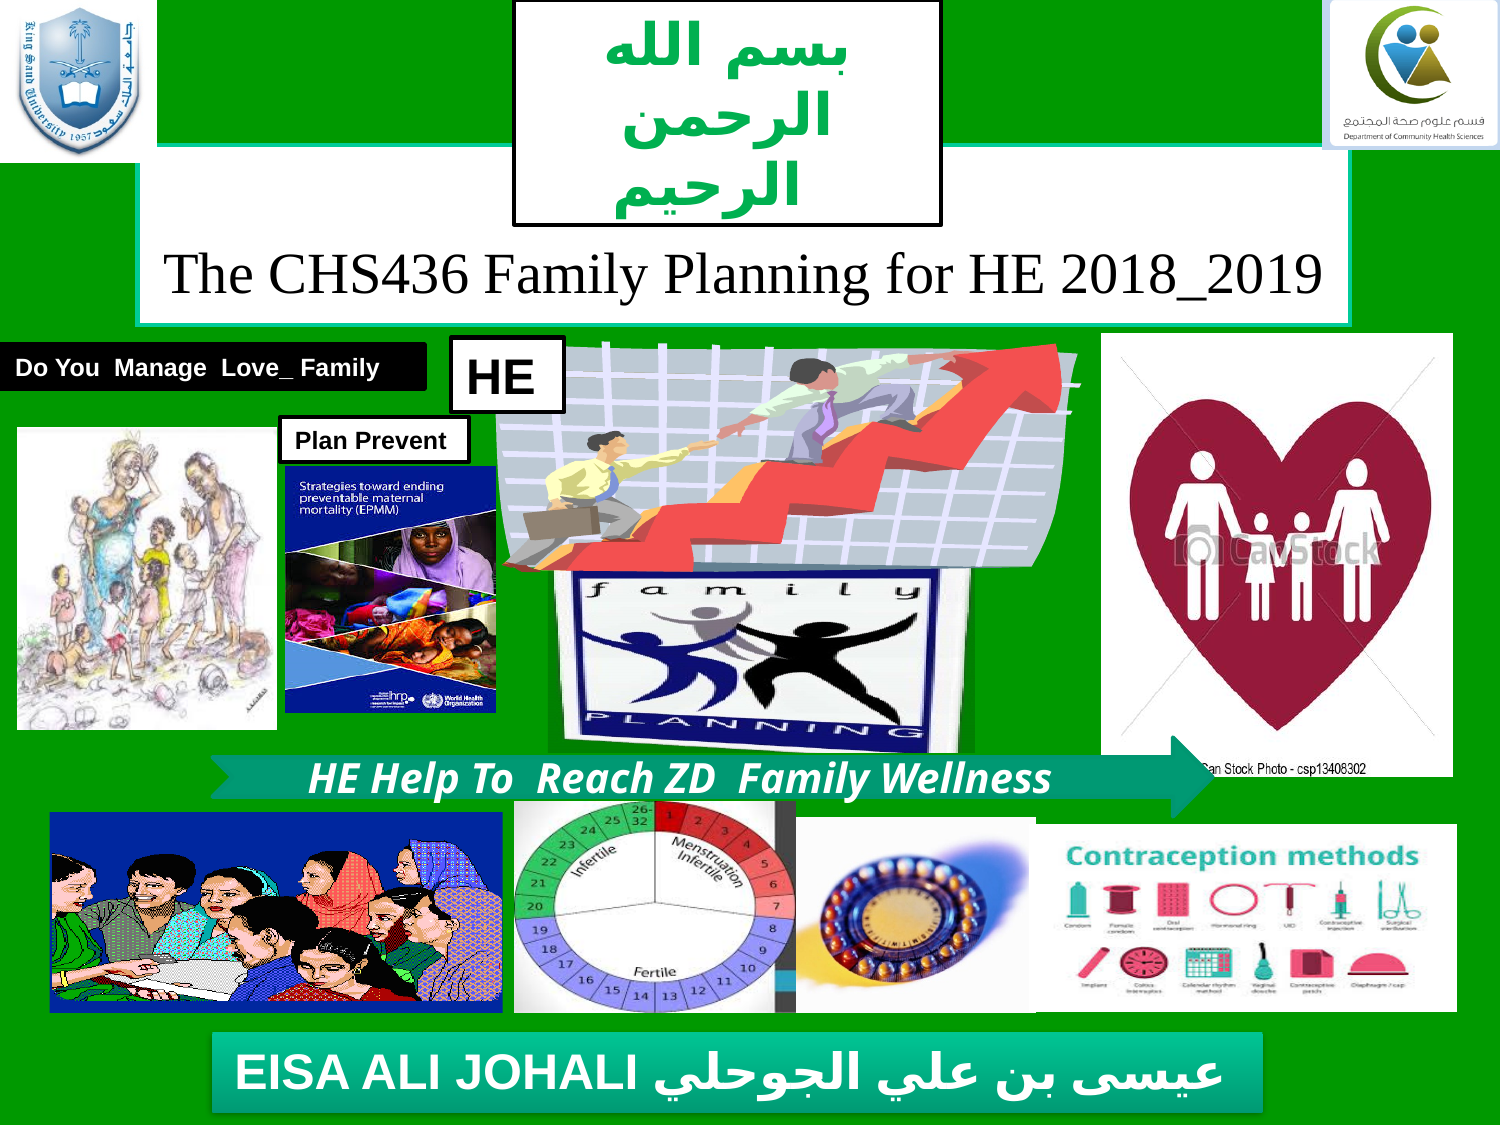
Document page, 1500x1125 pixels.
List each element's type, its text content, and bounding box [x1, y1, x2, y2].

text_box بسم الله الرحمن الرحيم [512, 0, 943, 227]
picture [1322, 0, 1500, 151]
subtitle EISA ALI JOHALI عيسى بن علي الجوحلي [212, 1032, 1263, 1113]
text_box Plan Prevent [278, 415, 471, 464]
picture [49, 812, 501, 1013]
picture [17, 427, 277, 730]
title Johali FaPHE The CHS436 Family Planning for HE 2018_2019 [135, 143, 1352, 327]
text_box HE [449, 335, 493, 414]
picture [1101, 333, 1454, 778]
text_box Do You Manage Love_ Family [0, 342, 427, 391]
picture [513, 801, 1458, 1013]
text_box HE Help To Reach ZD Family Wellness [210, 755, 1207, 819]
picture [0, 0, 157, 163]
picture [285, 335, 1088, 753]
